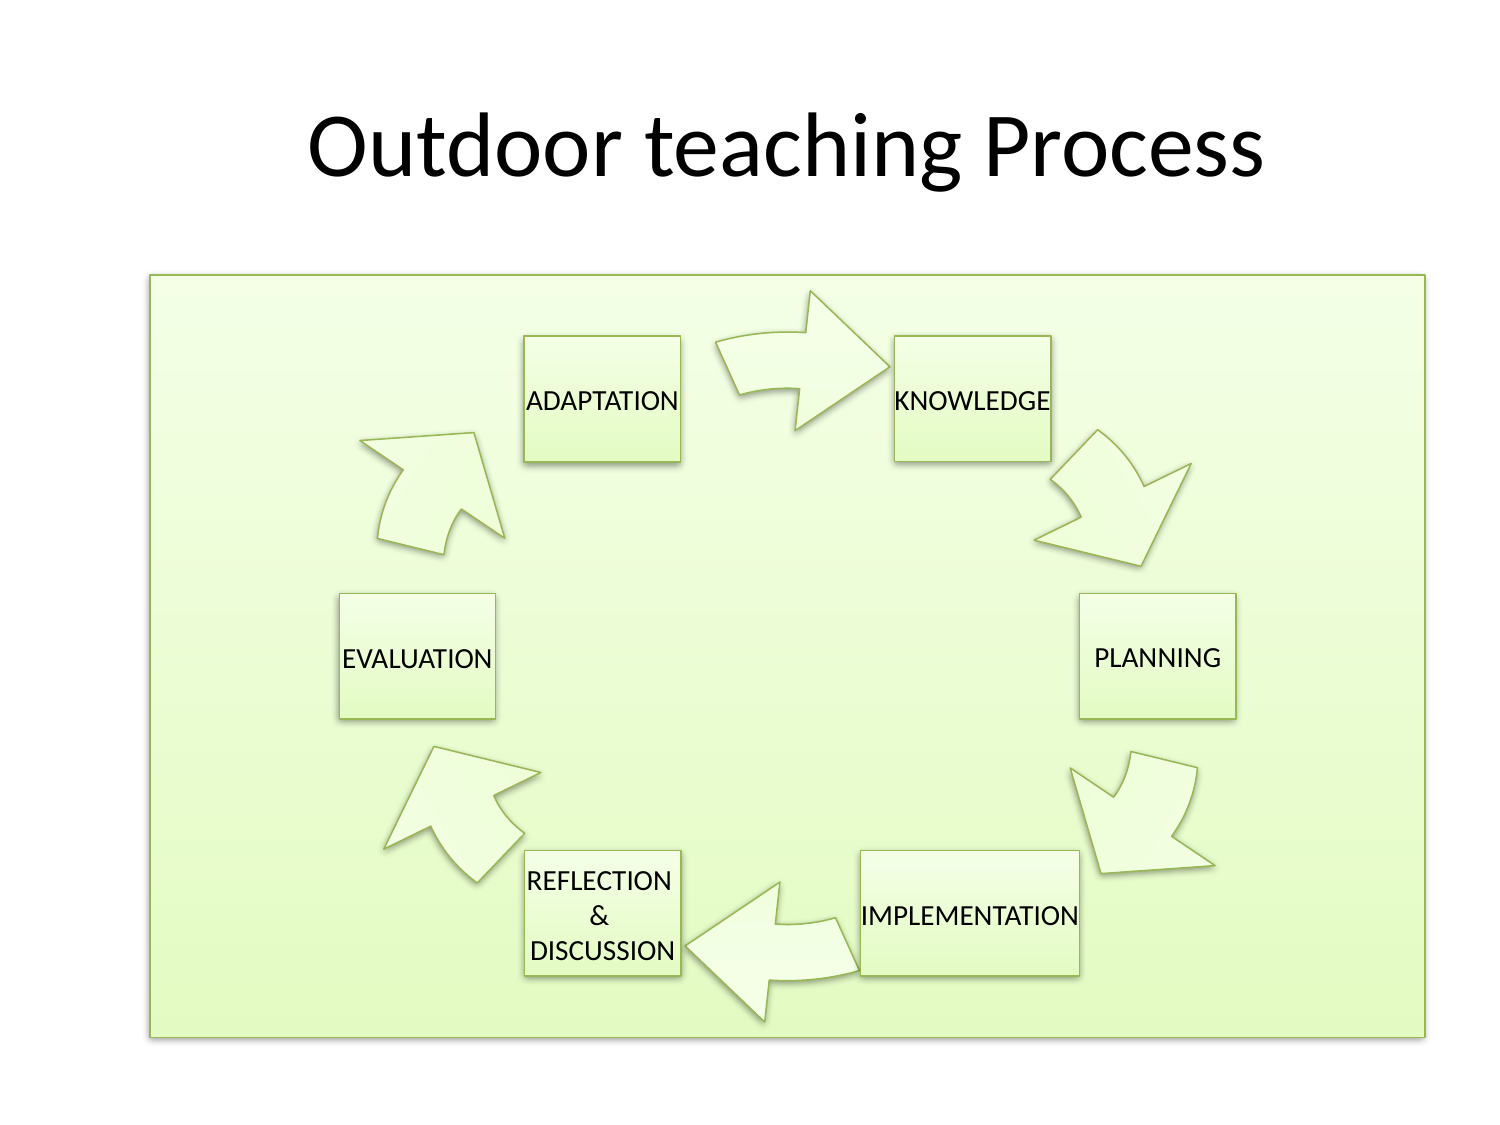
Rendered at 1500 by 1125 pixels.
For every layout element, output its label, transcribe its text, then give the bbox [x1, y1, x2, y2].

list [149, 274, 1426, 1038]
title Outdoor teaching Process [150, 45, 1425, 234]
